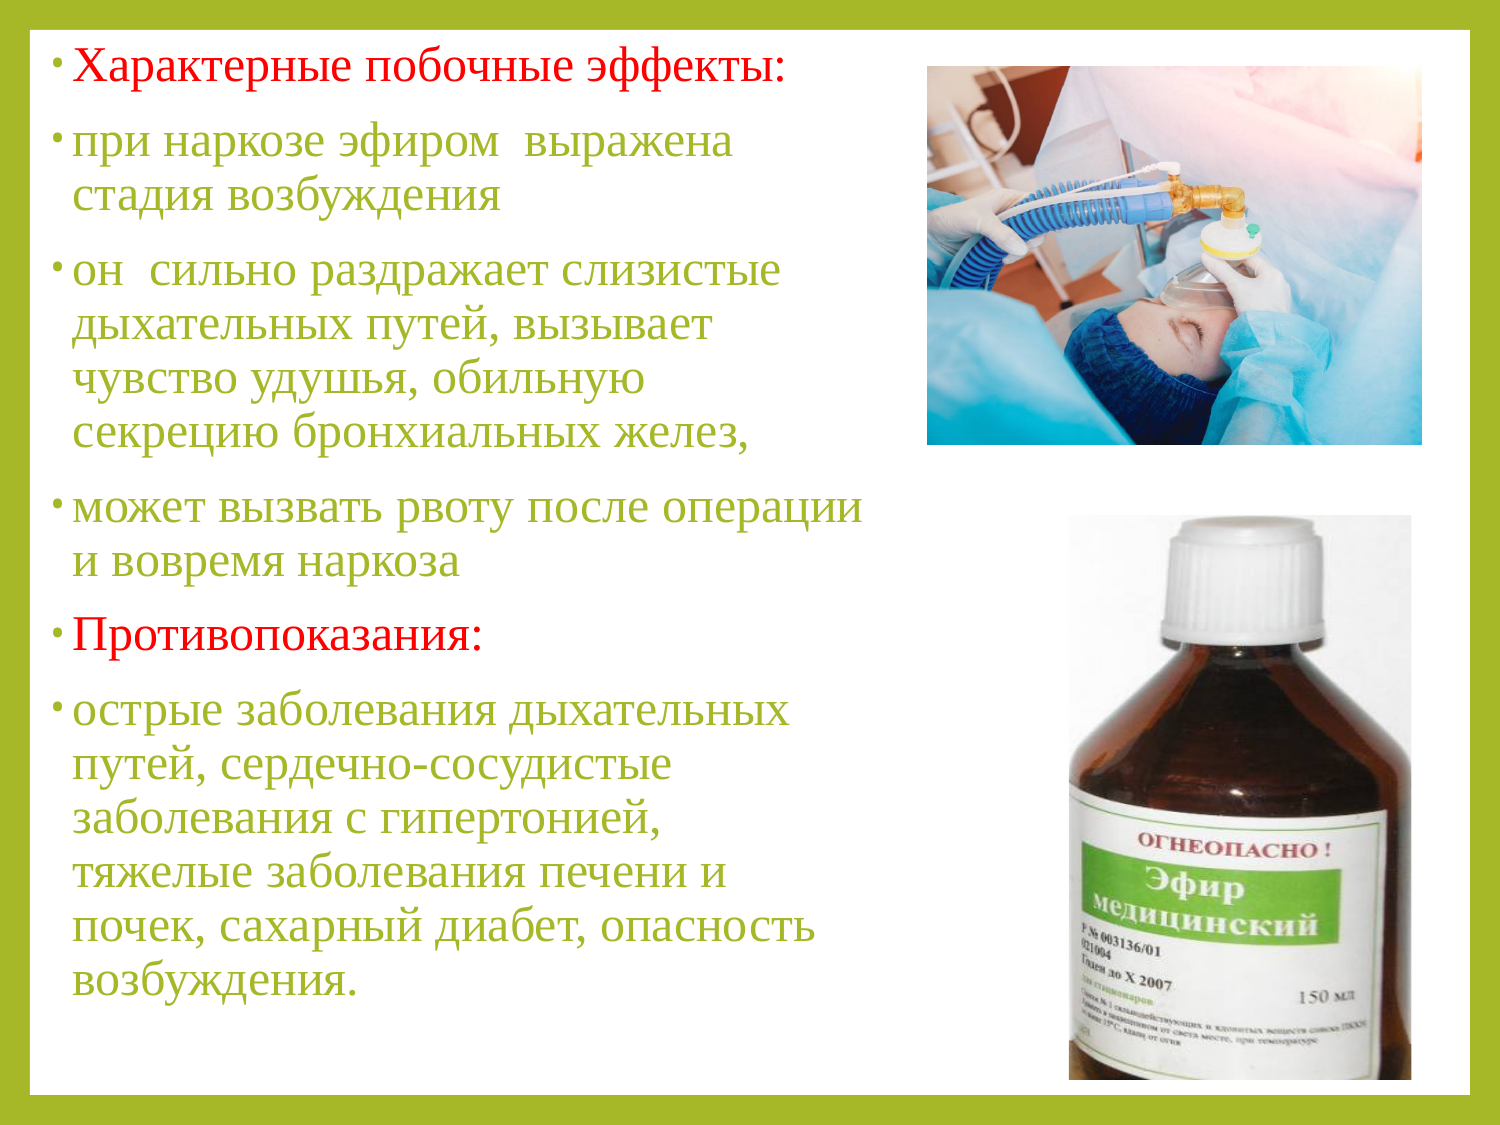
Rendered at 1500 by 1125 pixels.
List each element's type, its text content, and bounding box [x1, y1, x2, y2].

list Характерные побочные эффекты: при наркозе эфиром выражена стадия возбуждения он сильно раздражает слизистые дыхательных путей, вызывает чувство удушья, обильную секрецию бронхиальных желез, может вызвать рвоту после операции и вовремя наркоза Противопоказания: острые заболевания дыхательных путей, сердечно-сосудистые заболевания с гипертонией, тяжелые заболевания печени и почек, сахарный диабет, опасность возбуждения. [29, 30, 880, 1125]
picture [1068, 514, 1412, 1081]
picture [926, 66, 1422, 445]
